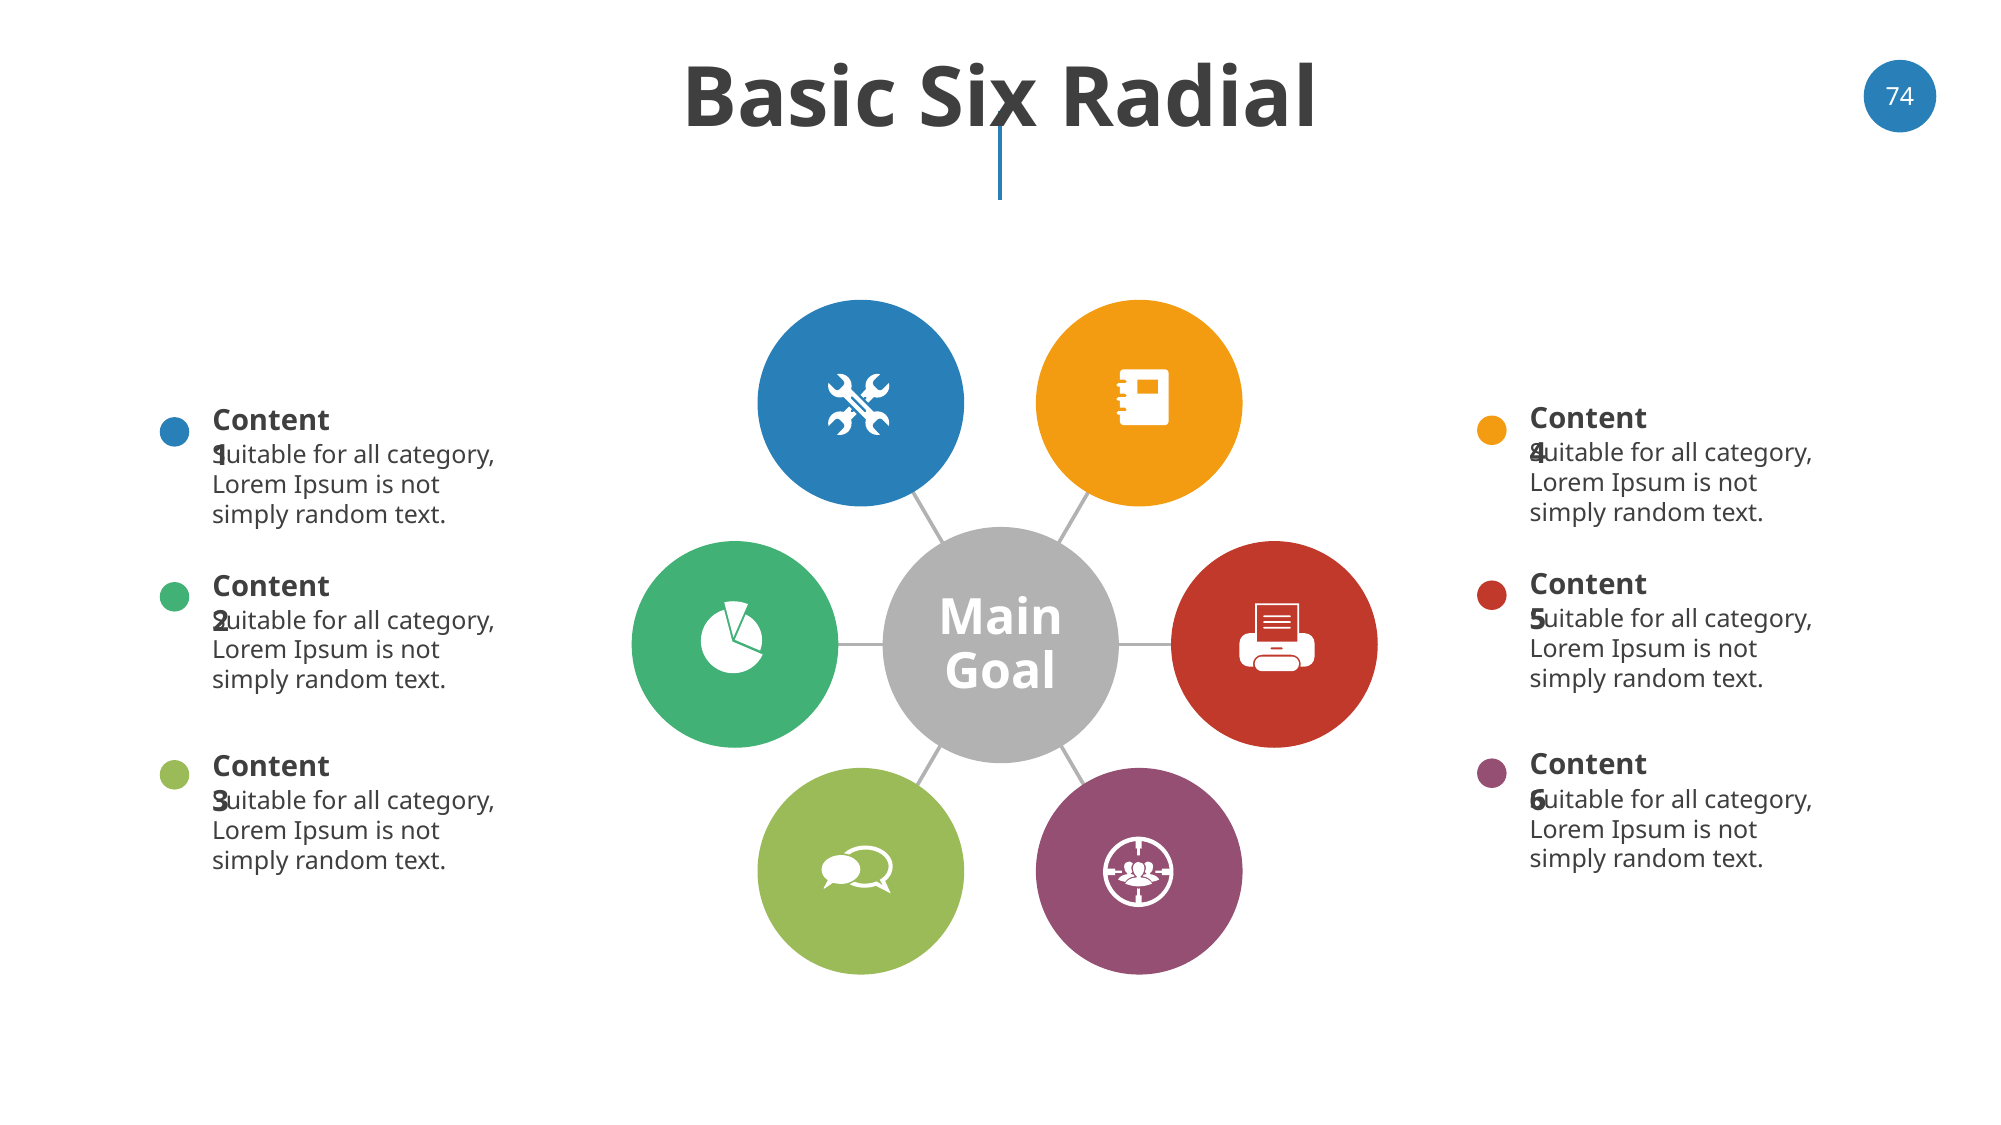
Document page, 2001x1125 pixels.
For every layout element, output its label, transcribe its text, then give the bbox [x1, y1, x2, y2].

text_box [1040, 768, 1243, 975]
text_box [1239, 603, 1315, 672]
slide_number 74 [1847, 67, 1953, 128]
text_box Description [697, 604, 770, 680]
text_box Suitable for all category, Lorem Ipsum is not simply random text. [197, 777, 532, 882]
text_box Suitable for all category, Lorem Ipsum is not simply random text. [197, 596, 532, 702]
title Basic Six Radial [137, 29, 1863, 171]
text_box Suitable for all categories business and personal presentation [1232, 606, 1318, 677]
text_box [827, 372, 891, 436]
text_box Suitable for all category, Lorem Ipsum is not simply random text. [197, 430, 532, 536]
text_box [159, 582, 190, 612]
text_box Content 3 [197, 740, 361, 777]
text_box Suitable for all category, Lorem Ipsum is not simply random text. [1514, 595, 1832, 700]
text_box Suitable for all category, Lorem Ipsum is not simply random text. [1514, 429, 1832, 535]
text_box [757, 768, 960, 975]
text_box Content 1 [197, 393, 361, 430]
text_box Content 6 [1514, 738, 1679, 775]
text_box [1477, 415, 1507, 446]
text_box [700, 601, 763, 674]
text_box [1171, 541, 1378, 748]
text_box Content 2 [197, 559, 361, 596]
text_box [159, 417, 190, 447]
text_box [1477, 580, 1507, 610]
text_box [1116, 369, 1169, 426]
text_box [631, 541, 839, 748]
text_box [1036, 299, 1243, 506]
text_box Content 5 [1514, 557, 1679, 595]
text_box Content 4 [1514, 392, 1679, 429]
text_box [757, 299, 964, 506]
text_box Suitable for all category, Lorem Ipsum is not simply random text. [1514, 775, 1832, 881]
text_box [854, 653, 1148, 894]
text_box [821, 845, 894, 895]
text_box [159, 760, 190, 790]
text_box [1477, 758, 1507, 788]
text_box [854, 391, 1148, 643]
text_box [1102, 836, 1174, 908]
